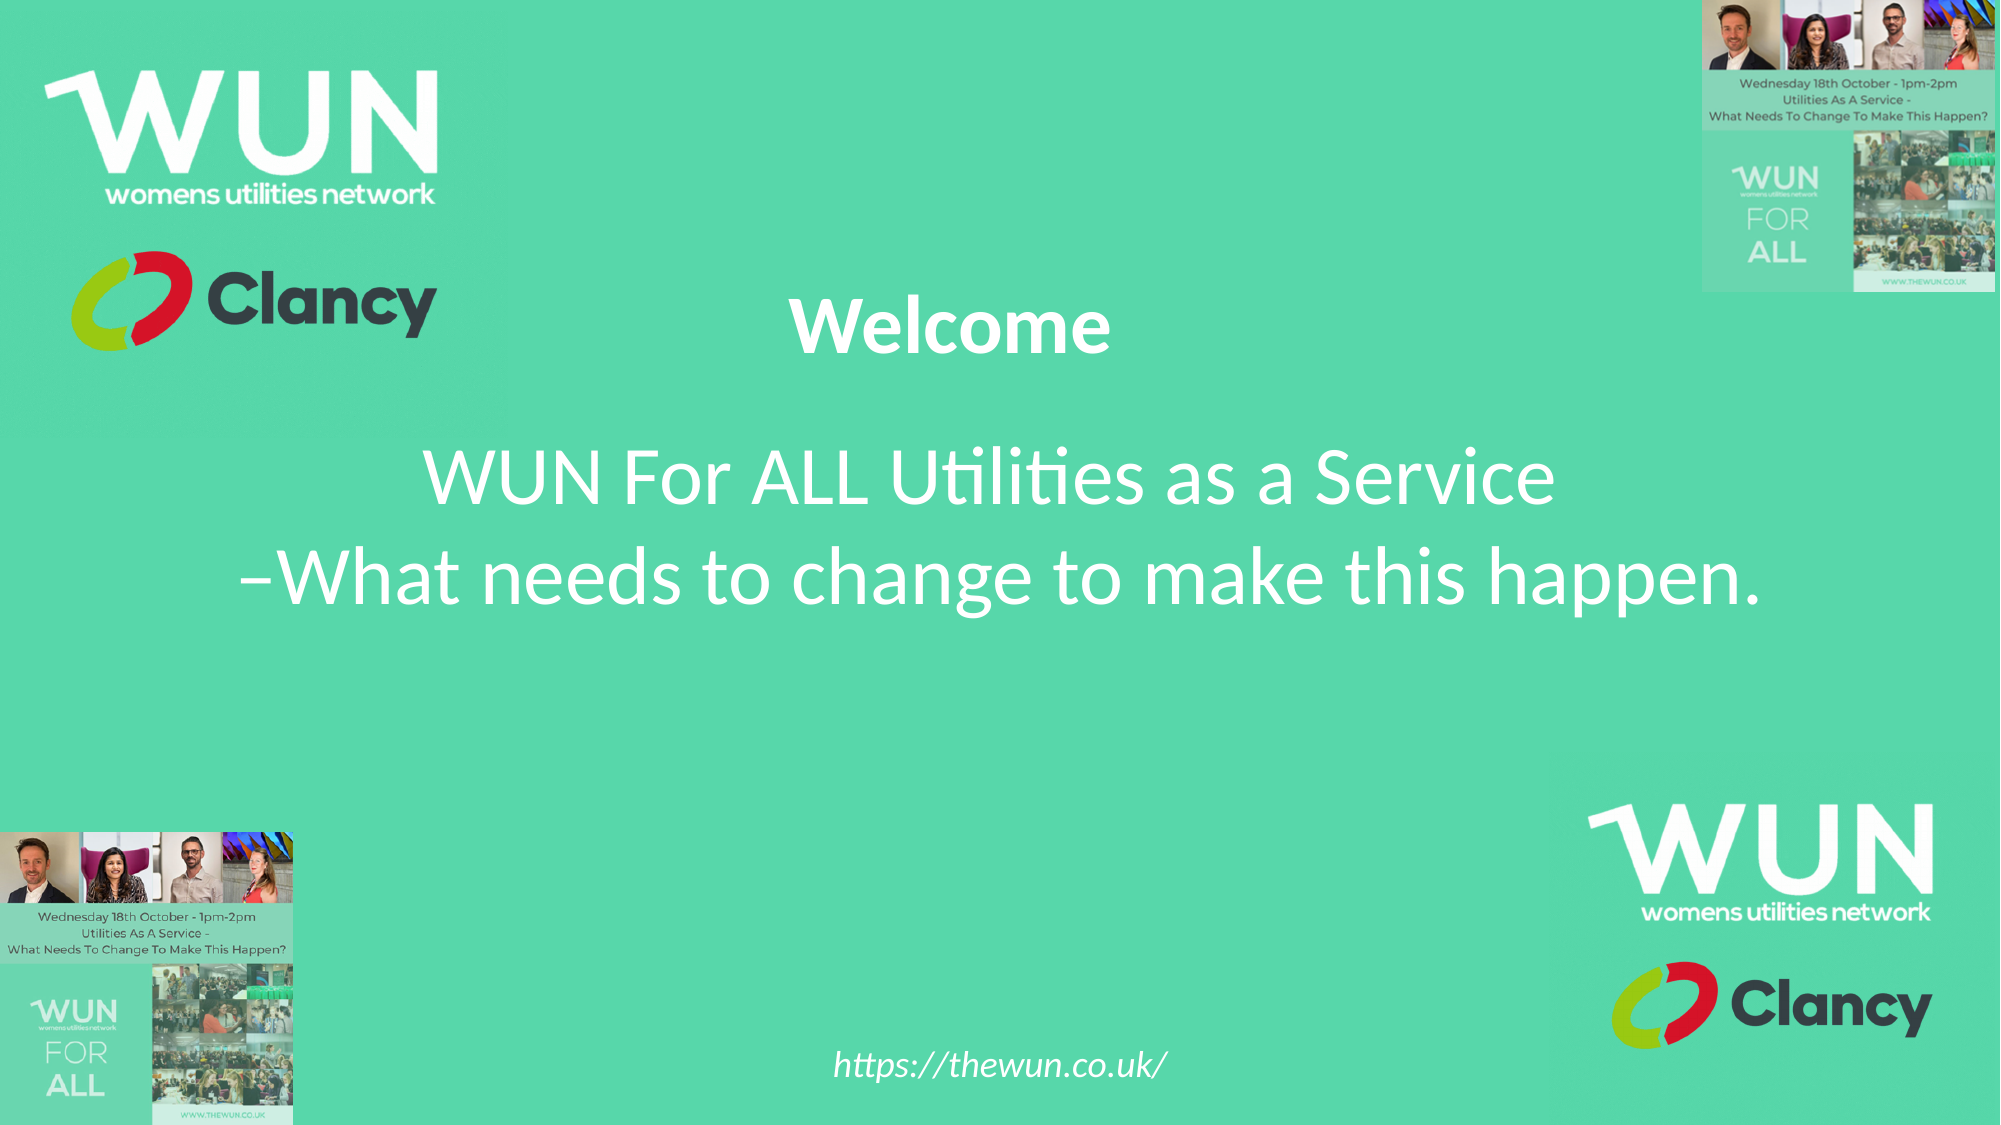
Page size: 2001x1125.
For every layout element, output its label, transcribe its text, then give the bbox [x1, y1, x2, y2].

text_box WUN For ALL Utilities as a Service –What needs to change to make this happen. [0, 413, 2000, 629]
text_box Welcome [508, 262, 1610, 378]
picture [1702, 0, 1995, 292]
picture [0, 11, 508, 438]
picture [0, 832, 293, 1125]
picture [1549, 752, 1995, 1125]
text_box https://thewun.co.uk/ [799, 1032, 1201, 1092]
